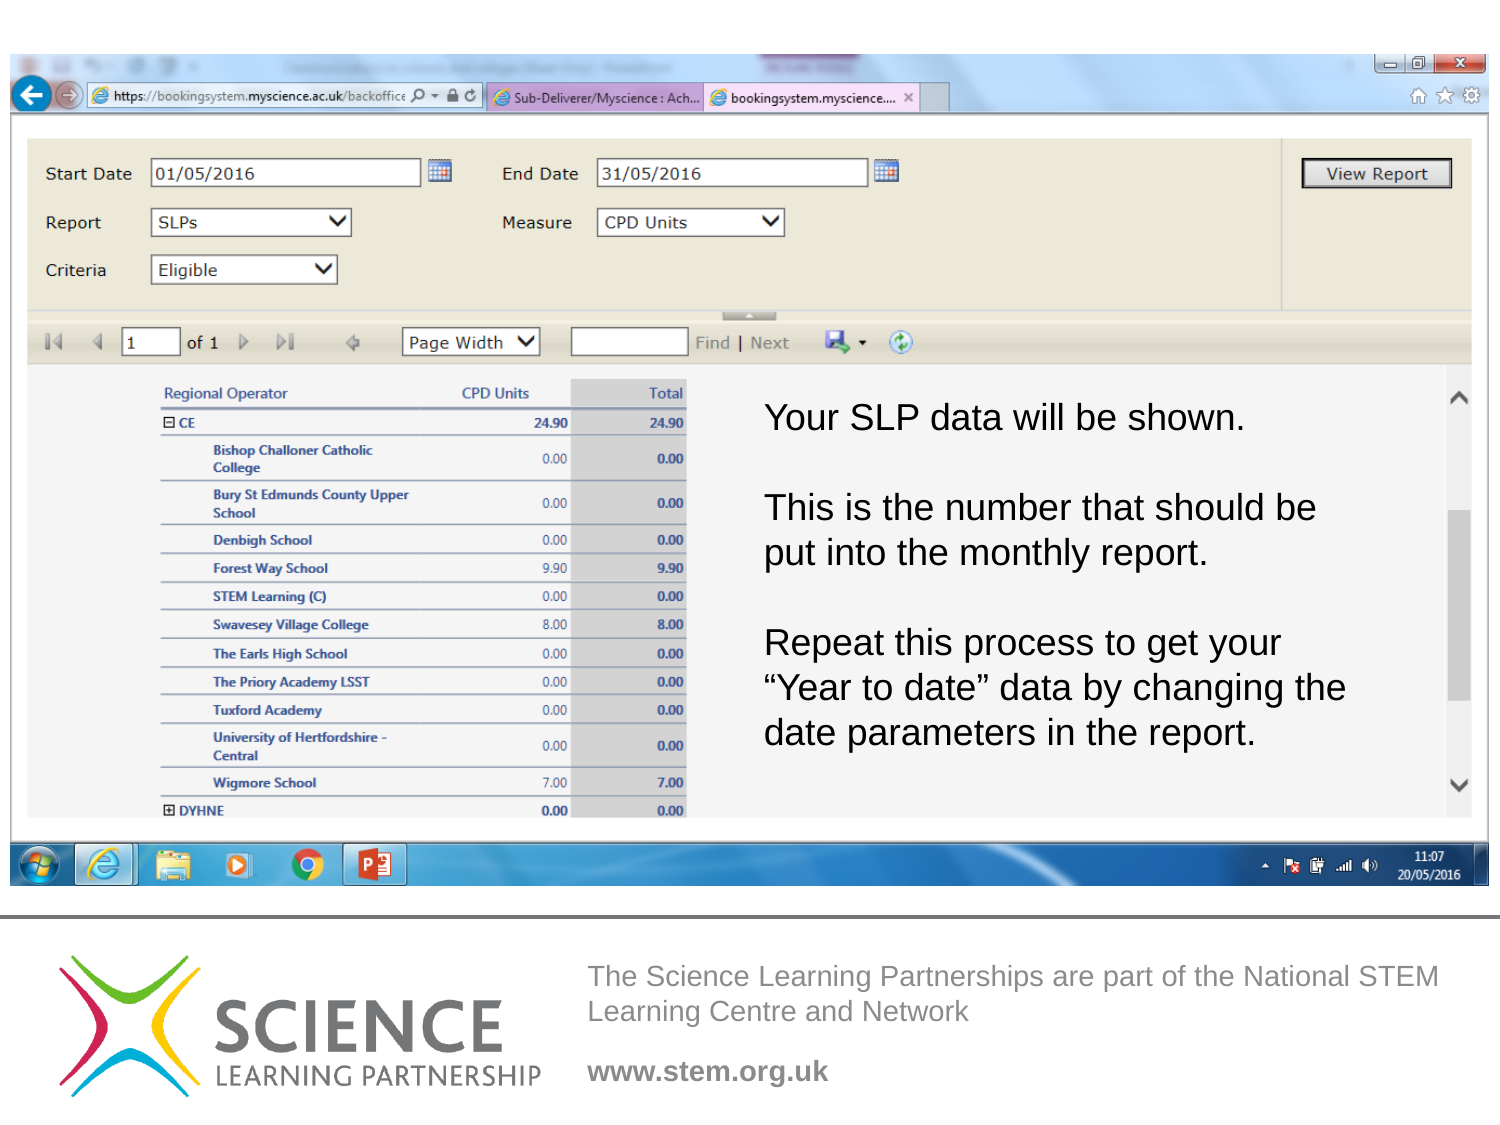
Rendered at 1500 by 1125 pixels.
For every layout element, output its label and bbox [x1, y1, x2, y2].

picture [41, 938, 557, 1114]
picture [9, 54, 1489, 886]
